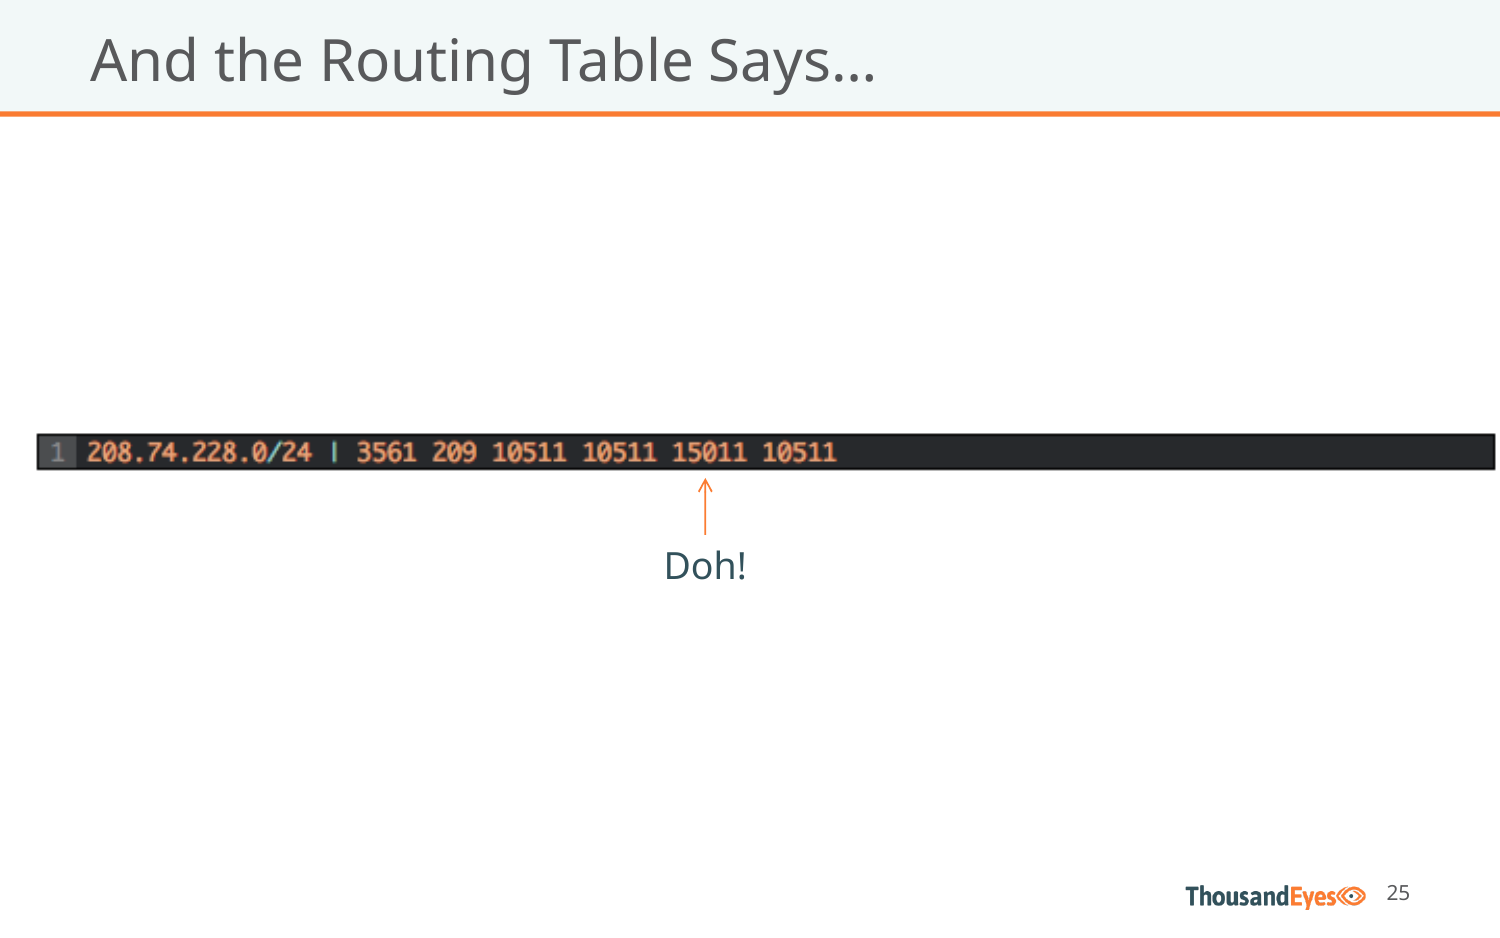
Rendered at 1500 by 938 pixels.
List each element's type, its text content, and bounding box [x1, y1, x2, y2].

text_box Doh! [514, 534, 897, 595]
title And the Routing Table Says… [75, 24, 1425, 92]
picture [28, 430, 1500, 477]
